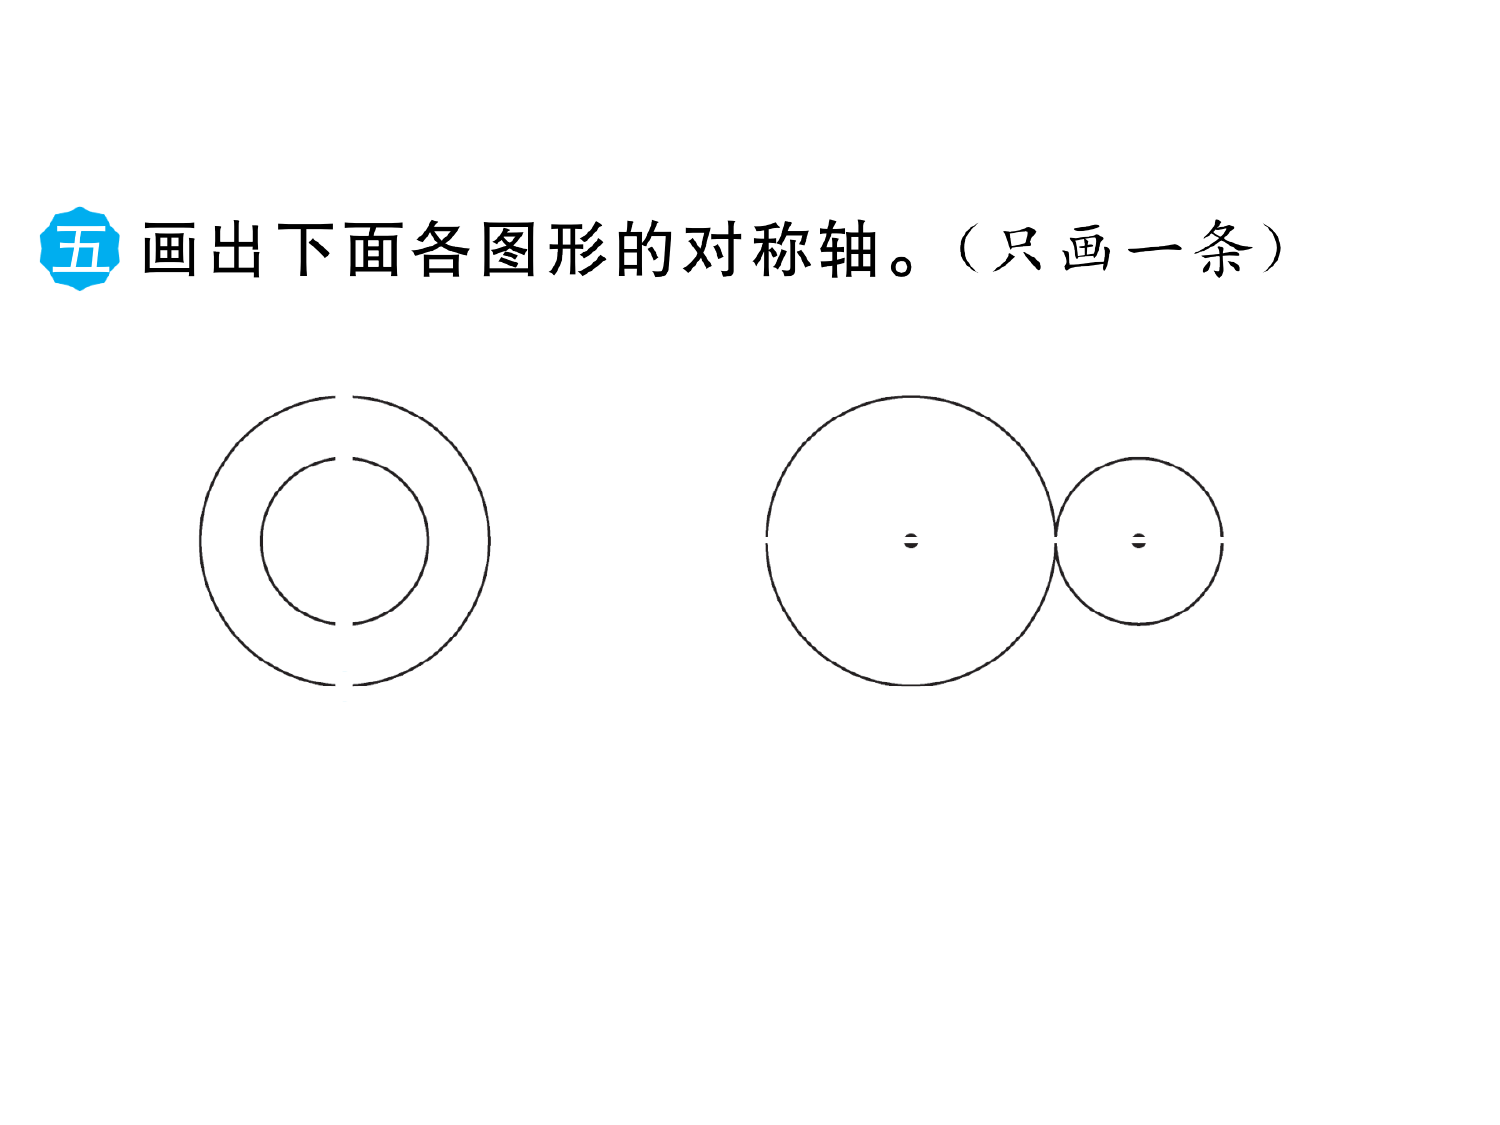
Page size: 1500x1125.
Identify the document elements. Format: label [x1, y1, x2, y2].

picture [35, 177, 1453, 766]
